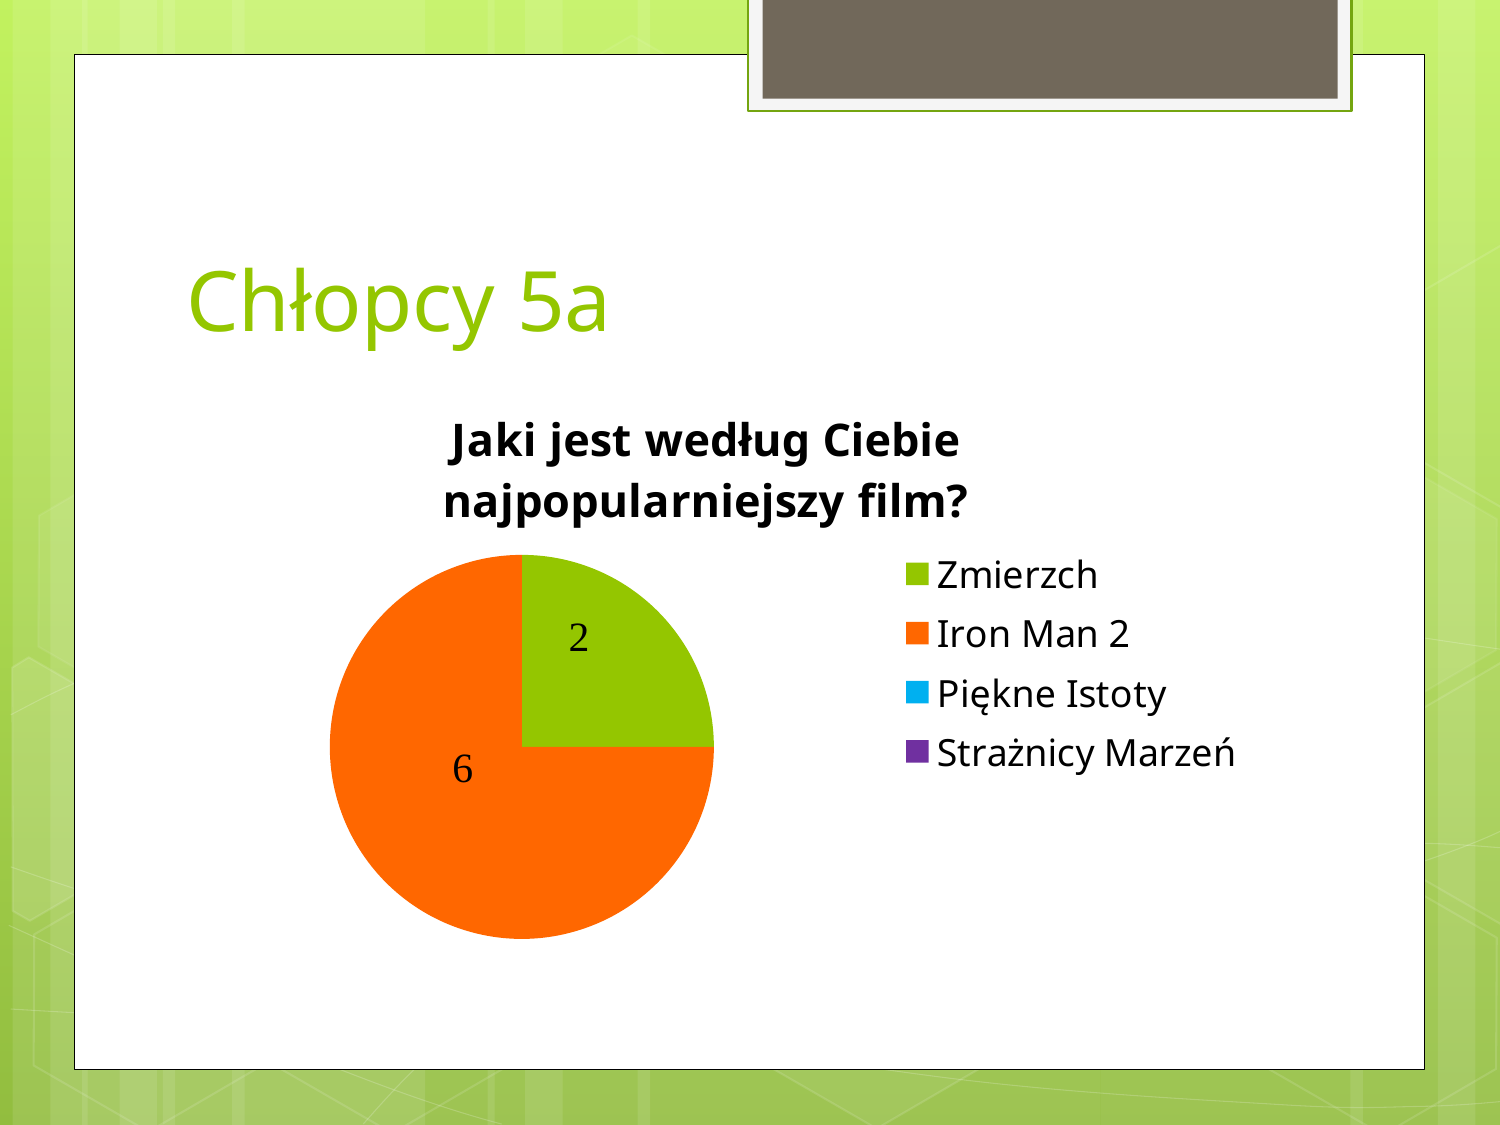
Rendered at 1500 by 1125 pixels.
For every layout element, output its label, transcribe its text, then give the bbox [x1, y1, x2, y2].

title Chłopcy 5a [171, 168, 1324, 357]
chart [149, 374, 1262, 951]
